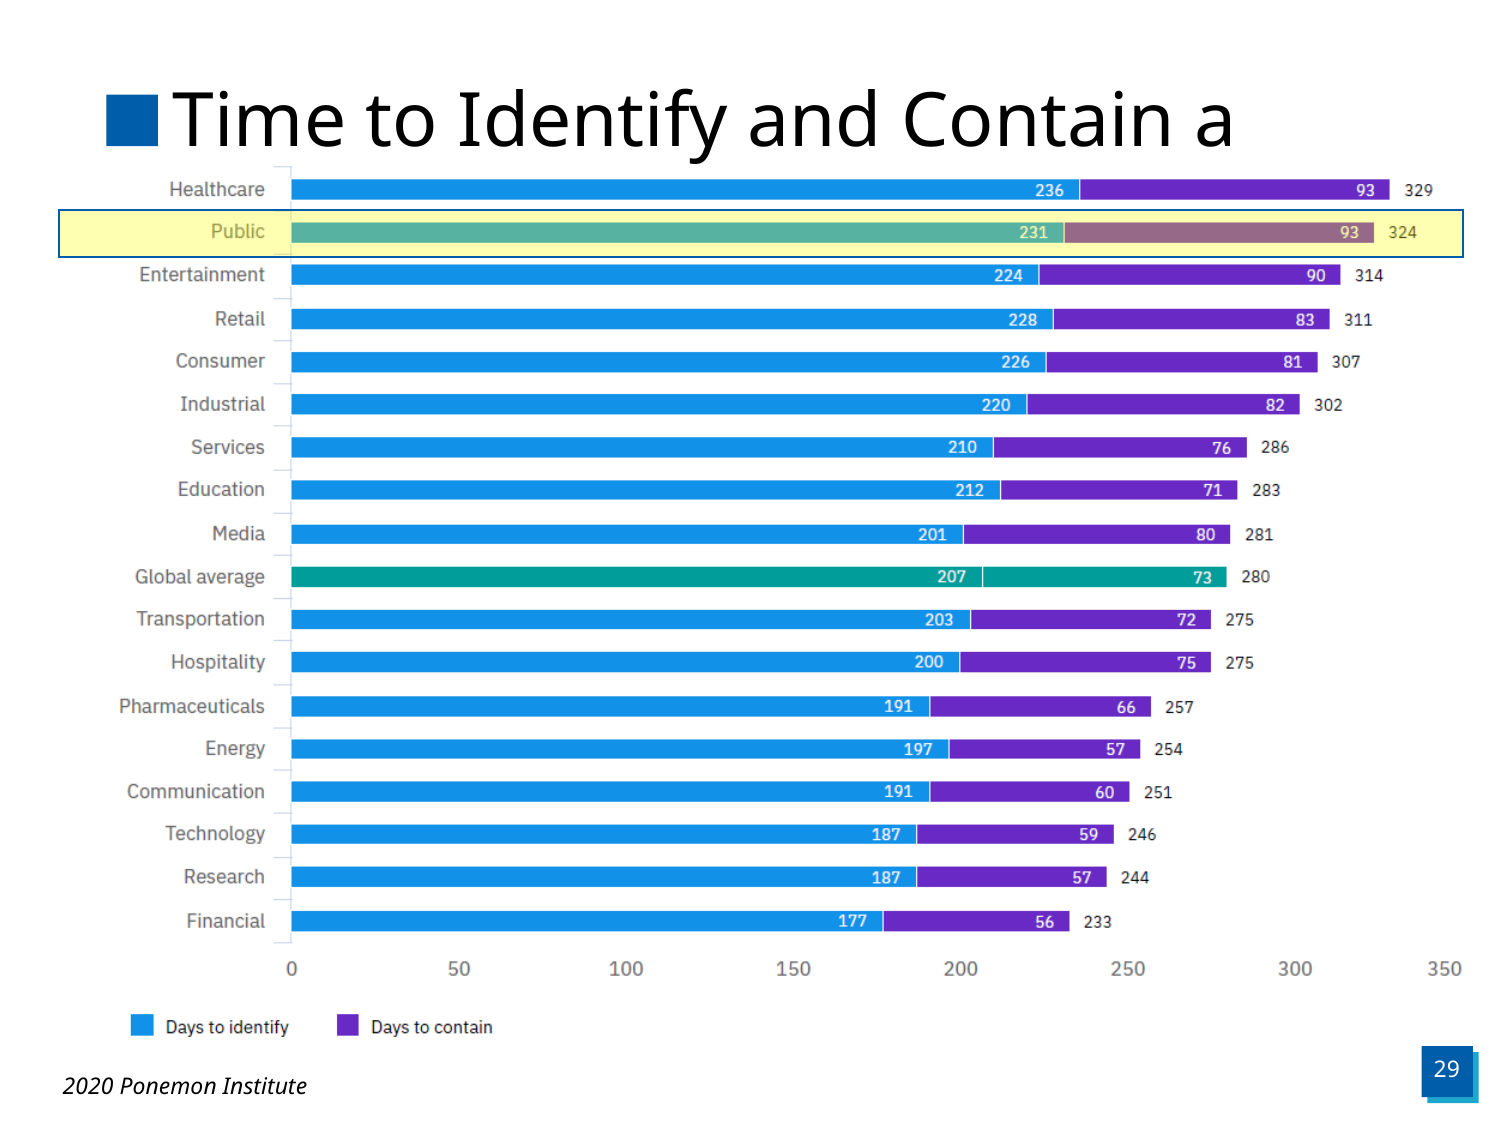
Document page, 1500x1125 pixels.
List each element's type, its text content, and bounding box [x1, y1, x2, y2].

text_box 2020 Ponemon Institute [47, 1064, 323, 1107]
title Time to Identify and Contain a Breach [157, 74, 1382, 165]
picture [58, 165, 1481, 1042]
